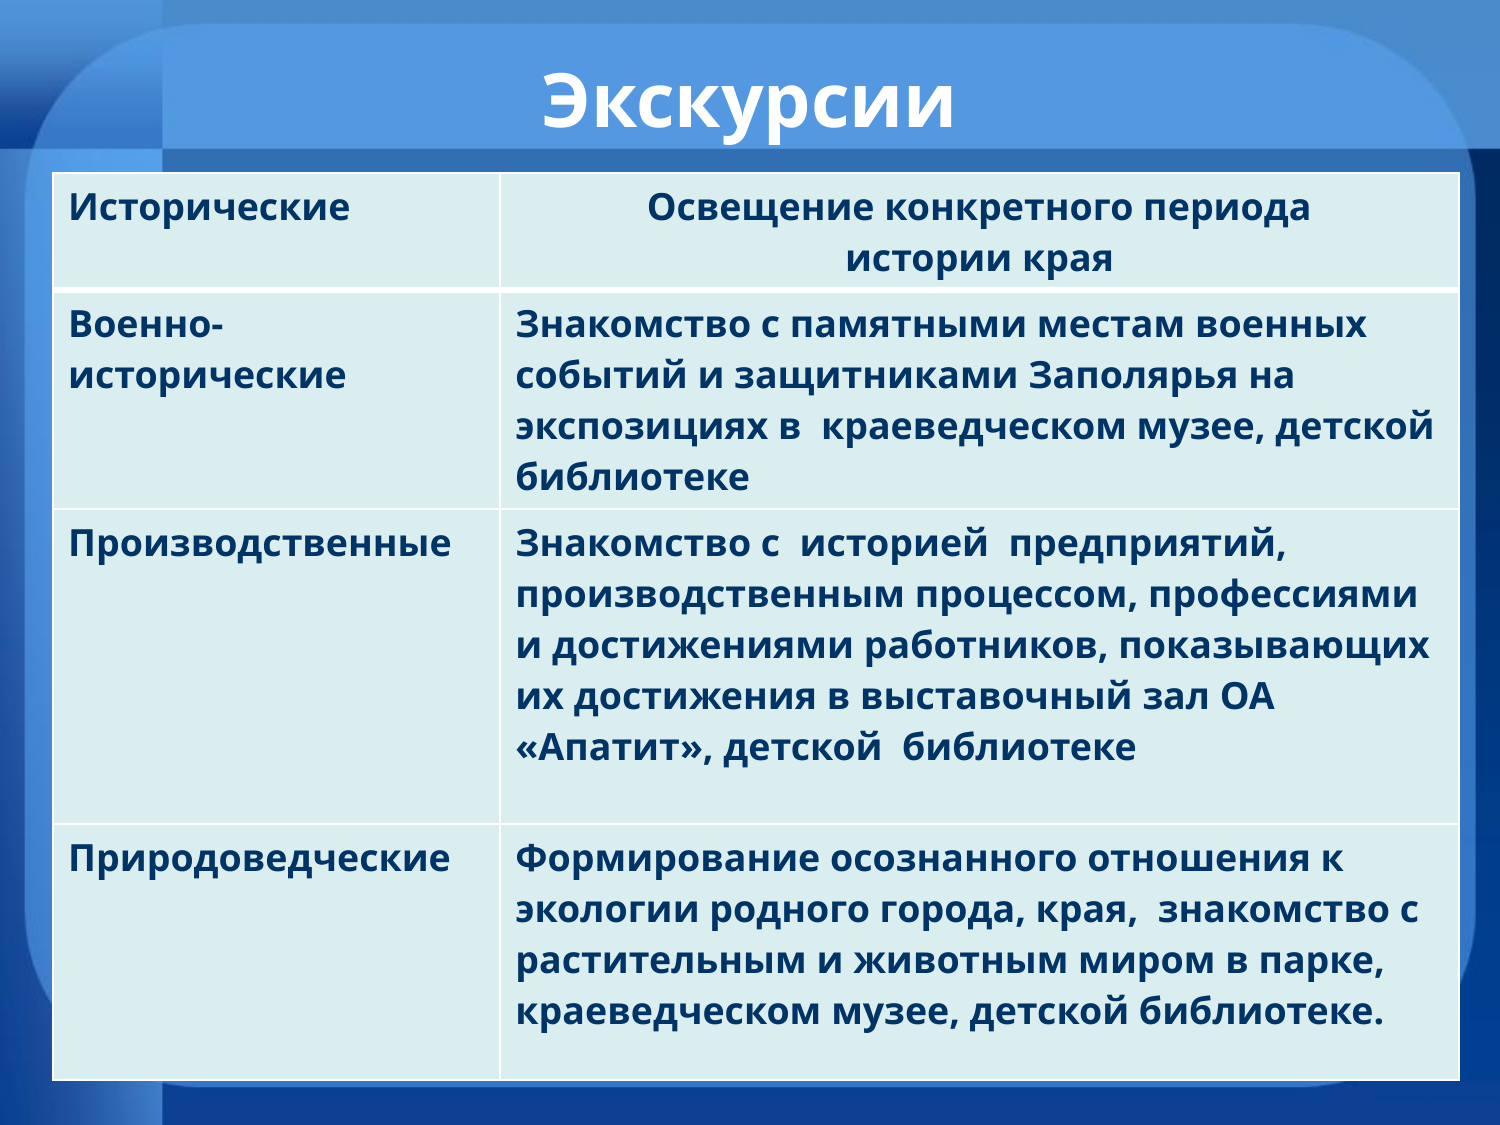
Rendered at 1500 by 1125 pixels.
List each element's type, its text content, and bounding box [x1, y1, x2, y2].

table_header Исторические [54, 174, 499, 287]
table_cell Военно-исторические [54, 293, 499, 508]
table_cell Производственные [54, 510, 499, 823]
table_cell Знакомство с историей предприятий, производственным процессом, профессиями и достижениями работников, показывающих их достижения в выставочный зал ОА «Апатит», детской библиотеке [501, 510, 1458, 823]
picture [0, 0, 1500, 1125]
title Экскурсии [74, 44, 1426, 172]
table_cell Природоведческие [54, 825, 499, 1079]
table_cell Знакомство с памятными местам военных событий и защитниками Заполярья на экспозициях в краеведческом музее, детской библиотеке [501, 293, 1458, 508]
table_header Освещение конкретного периода истории края [501, 174, 1458, 287]
table_cell Формирование осознанного отношения к экологии родного города, края, знакомство с растительным и животным миром в парке, краеведческом музее, детской библиотеке. [501, 825, 1458, 1079]
